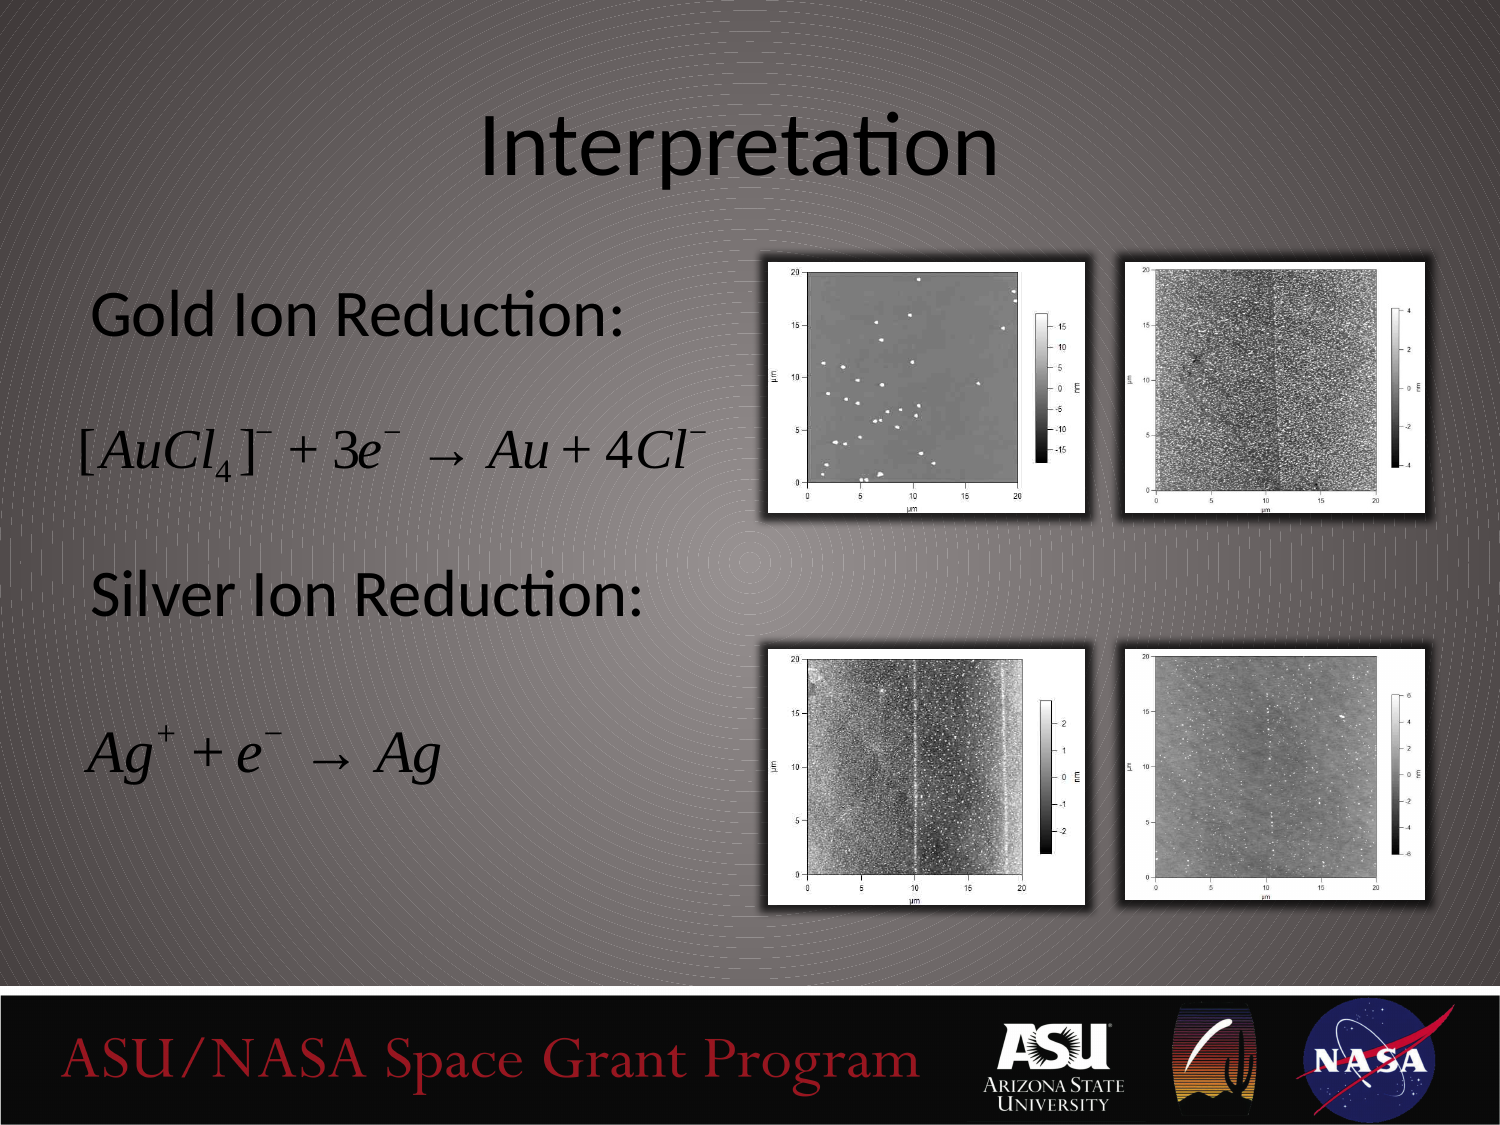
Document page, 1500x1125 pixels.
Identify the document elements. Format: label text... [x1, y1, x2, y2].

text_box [72, 412, 715, 488]
list Gold Ion Reduction: Silver Ion Reduction: [75, 262, 1425, 985]
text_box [74, 712, 451, 793]
picture [767, 262, 1085, 513]
picture [0, 986, 1500, 1125]
title Interpretation [75, 45, 1425, 233]
picture [767, 649, 1085, 905]
picture [1125, 649, 1426, 901]
picture [1125, 262, 1426, 513]
